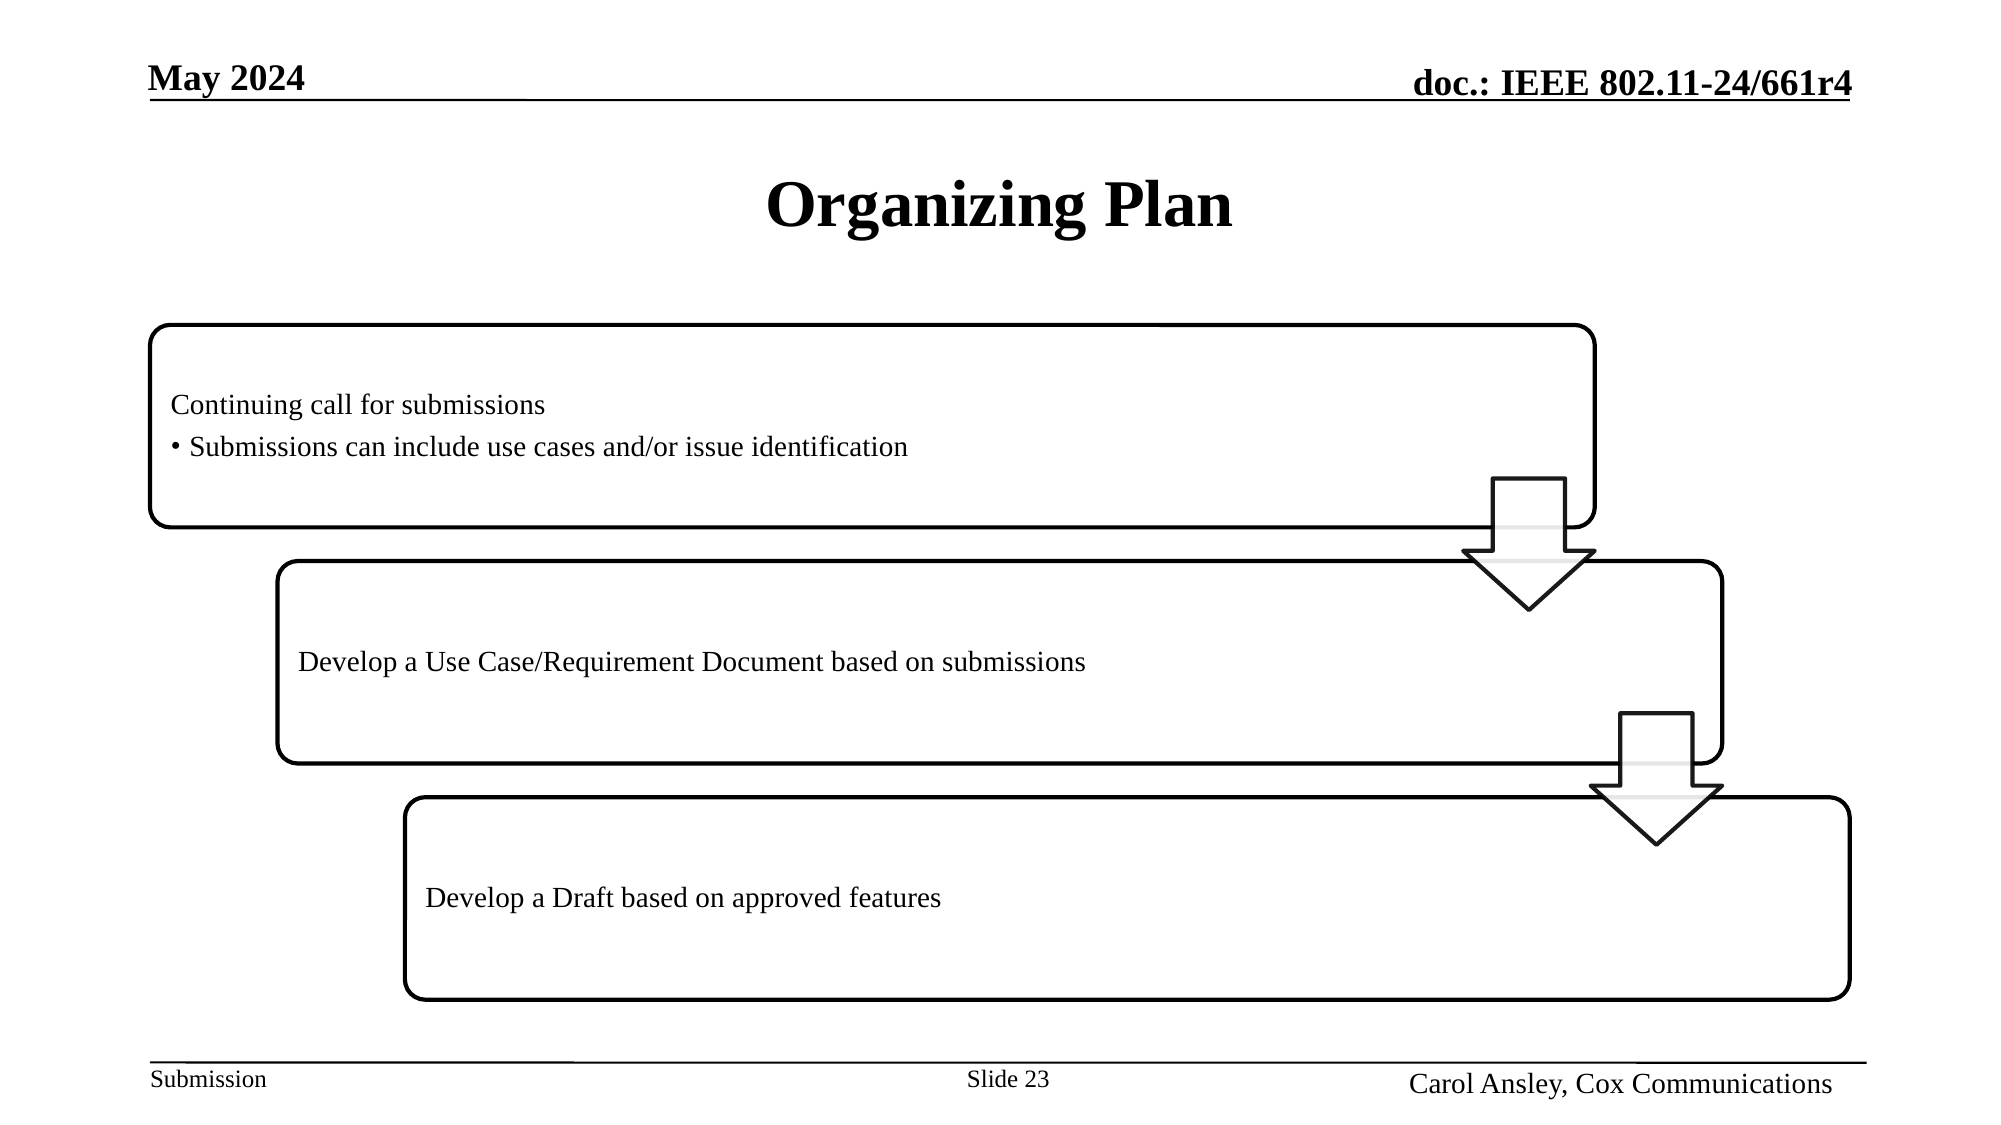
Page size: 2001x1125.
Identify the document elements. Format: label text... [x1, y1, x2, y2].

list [149, 324, 1850, 1000]
slide_number Slide 23 [950, 1061, 1067, 1123]
title Organizing Plan [149, 112, 1850, 288]
